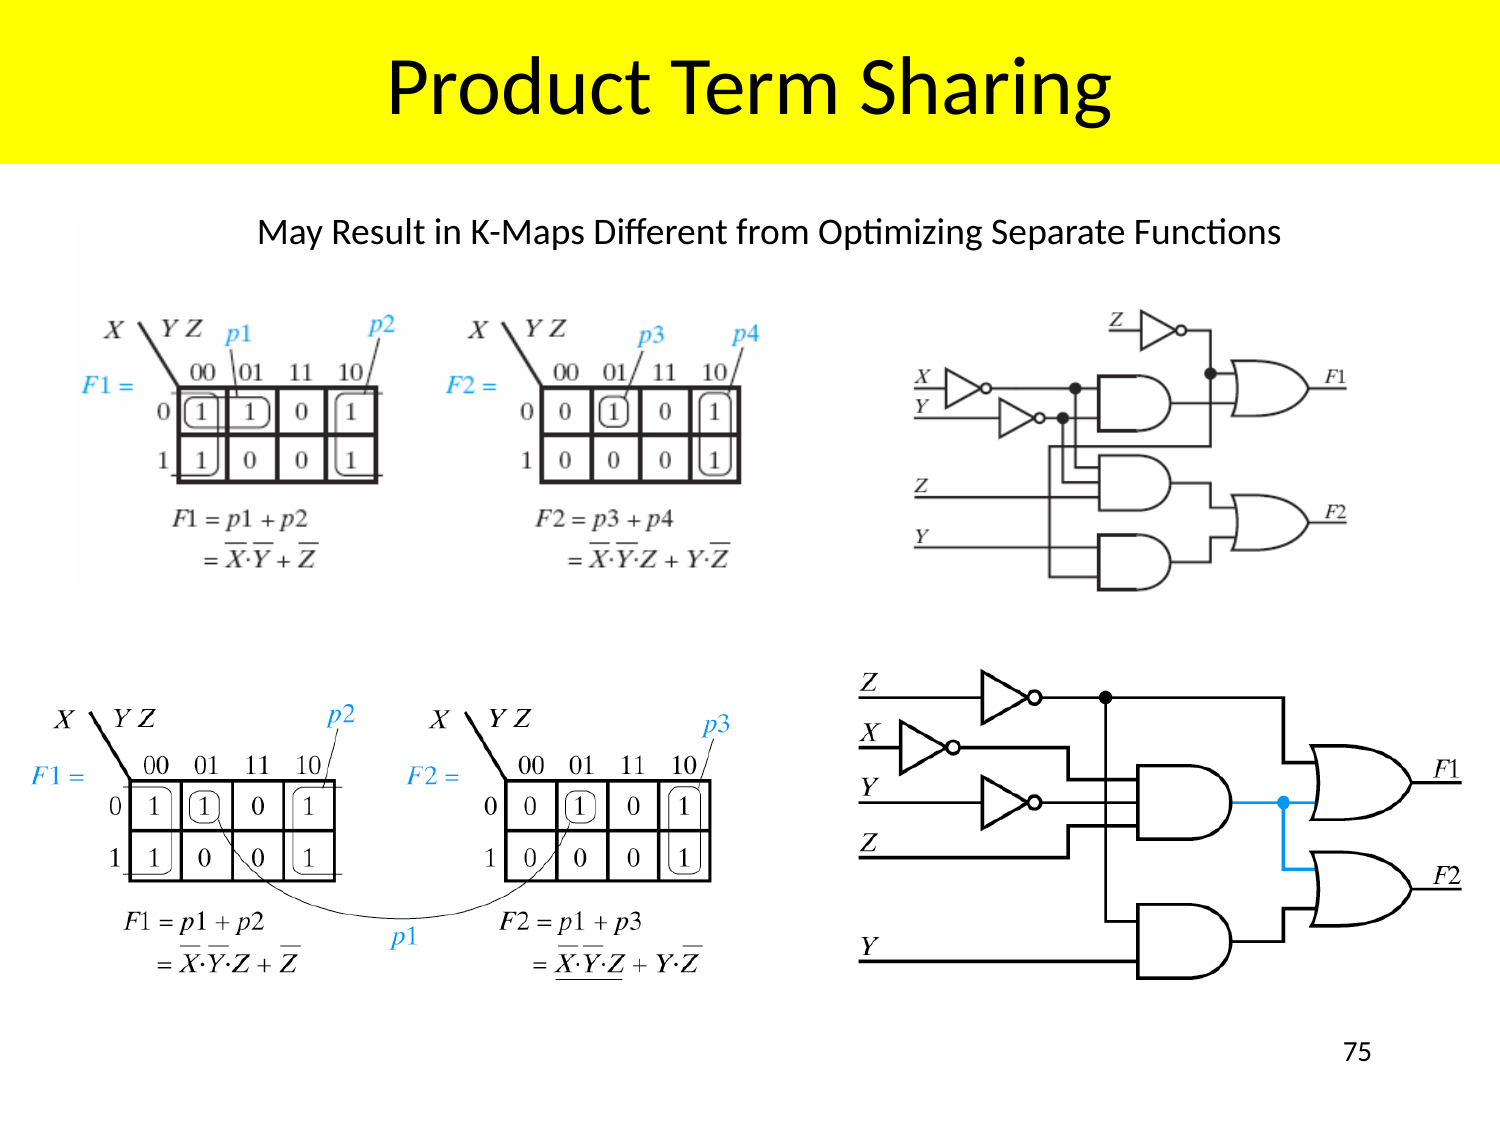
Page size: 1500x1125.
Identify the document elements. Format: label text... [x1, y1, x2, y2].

picture [887, 274, 1376, 604]
text_box May Result in K-Maps Different from Optimizing Separate Functions [242, 199, 1298, 260]
picture [74, 224, 779, 585]
slide_number 75 [1074, 1024, 1388, 1101]
picture [24, 663, 1488, 1013]
title Product Term Sharing [0, 0, 1500, 165]
